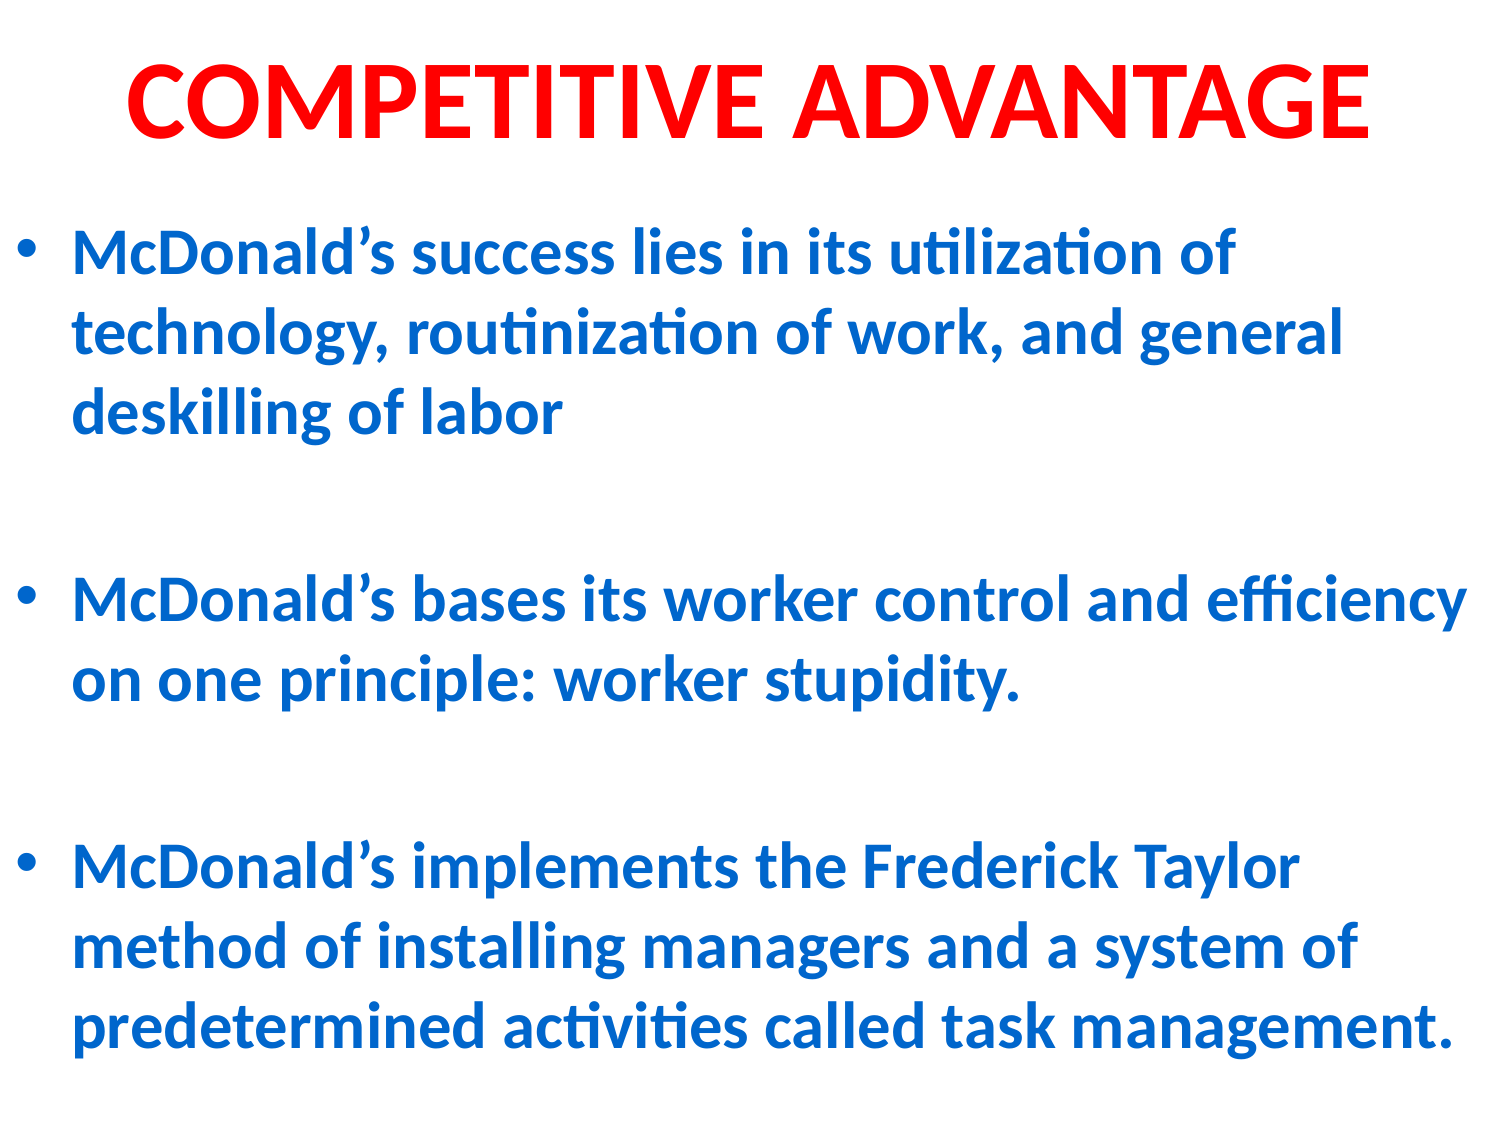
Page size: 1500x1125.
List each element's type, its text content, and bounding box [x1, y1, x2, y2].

list McDonald’s success lies in its utilization of technology, routinization of work, and general deskilling of labor McDonald’s bases its worker control and efficiency on one principle: worker stupidity. McDonald’s implements the Frederick Taylor method of installing managers and a system of predetermined activities called task management. [0, 200, 1500, 1125]
title COMPETITIVE ADVANTAGE [75, 0, 1425, 188]
